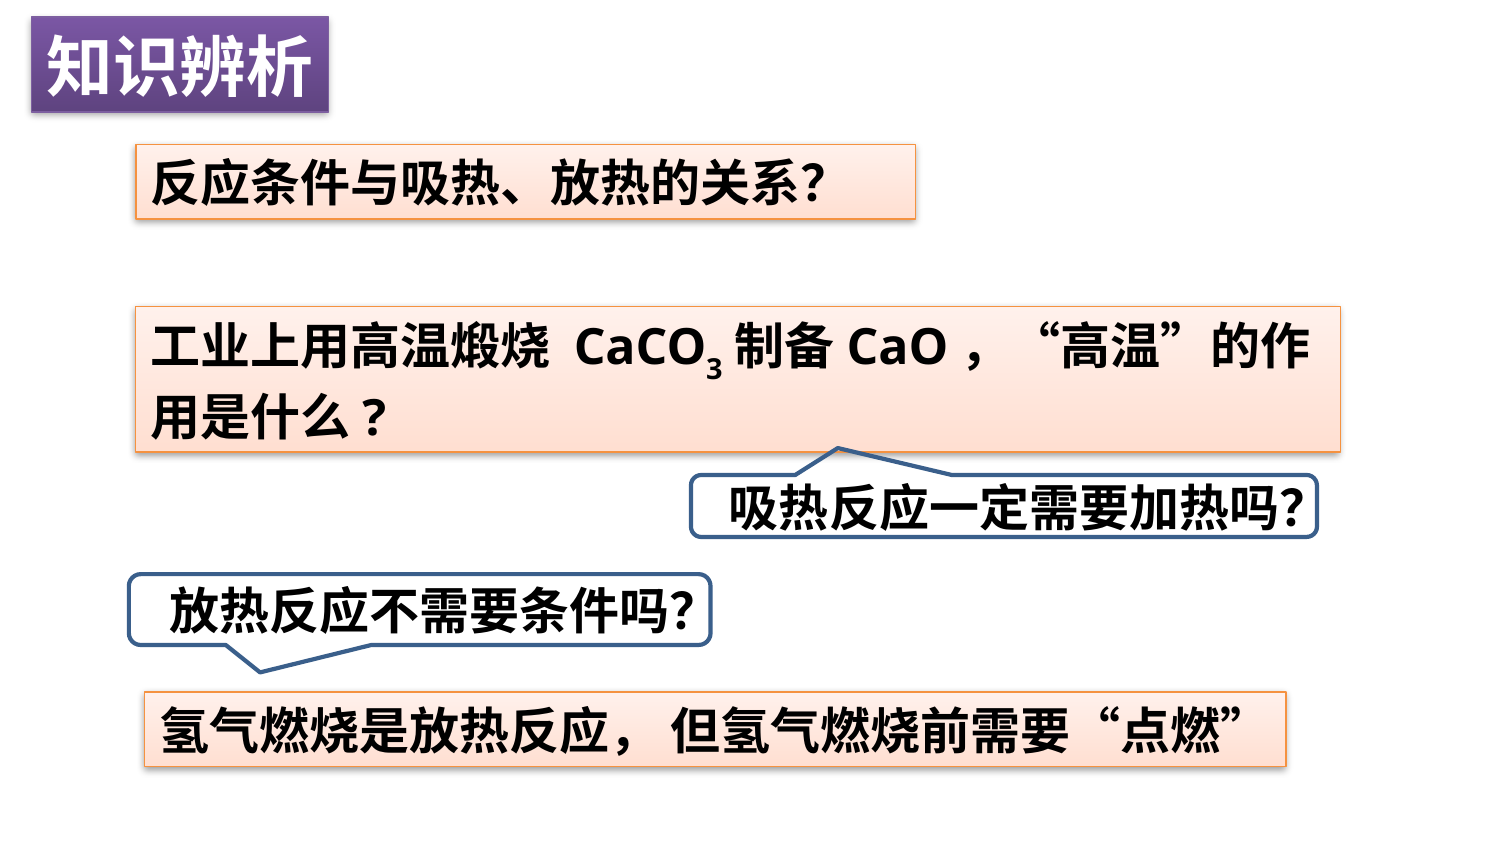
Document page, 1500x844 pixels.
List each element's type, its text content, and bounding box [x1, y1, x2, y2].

text_box 吸热反应一定需要加热吗？ [688, 446, 1320, 540]
text_box 知识辨析 [31, 16, 329, 113]
text_box 放热反应不需要条件吗？ [126, 572, 713, 675]
text_box 反应条件与吸热、放热的关系？ [135, 144, 916, 220]
text_box 氢气燃烧是放热反应， 但氢气燃烧前需要“点燃” [144, 691, 1287, 767]
text_box 工业上用高温煅烧 CaCO3制备CaO，“高温”的作用是什么? [135, 306, 1341, 453]
